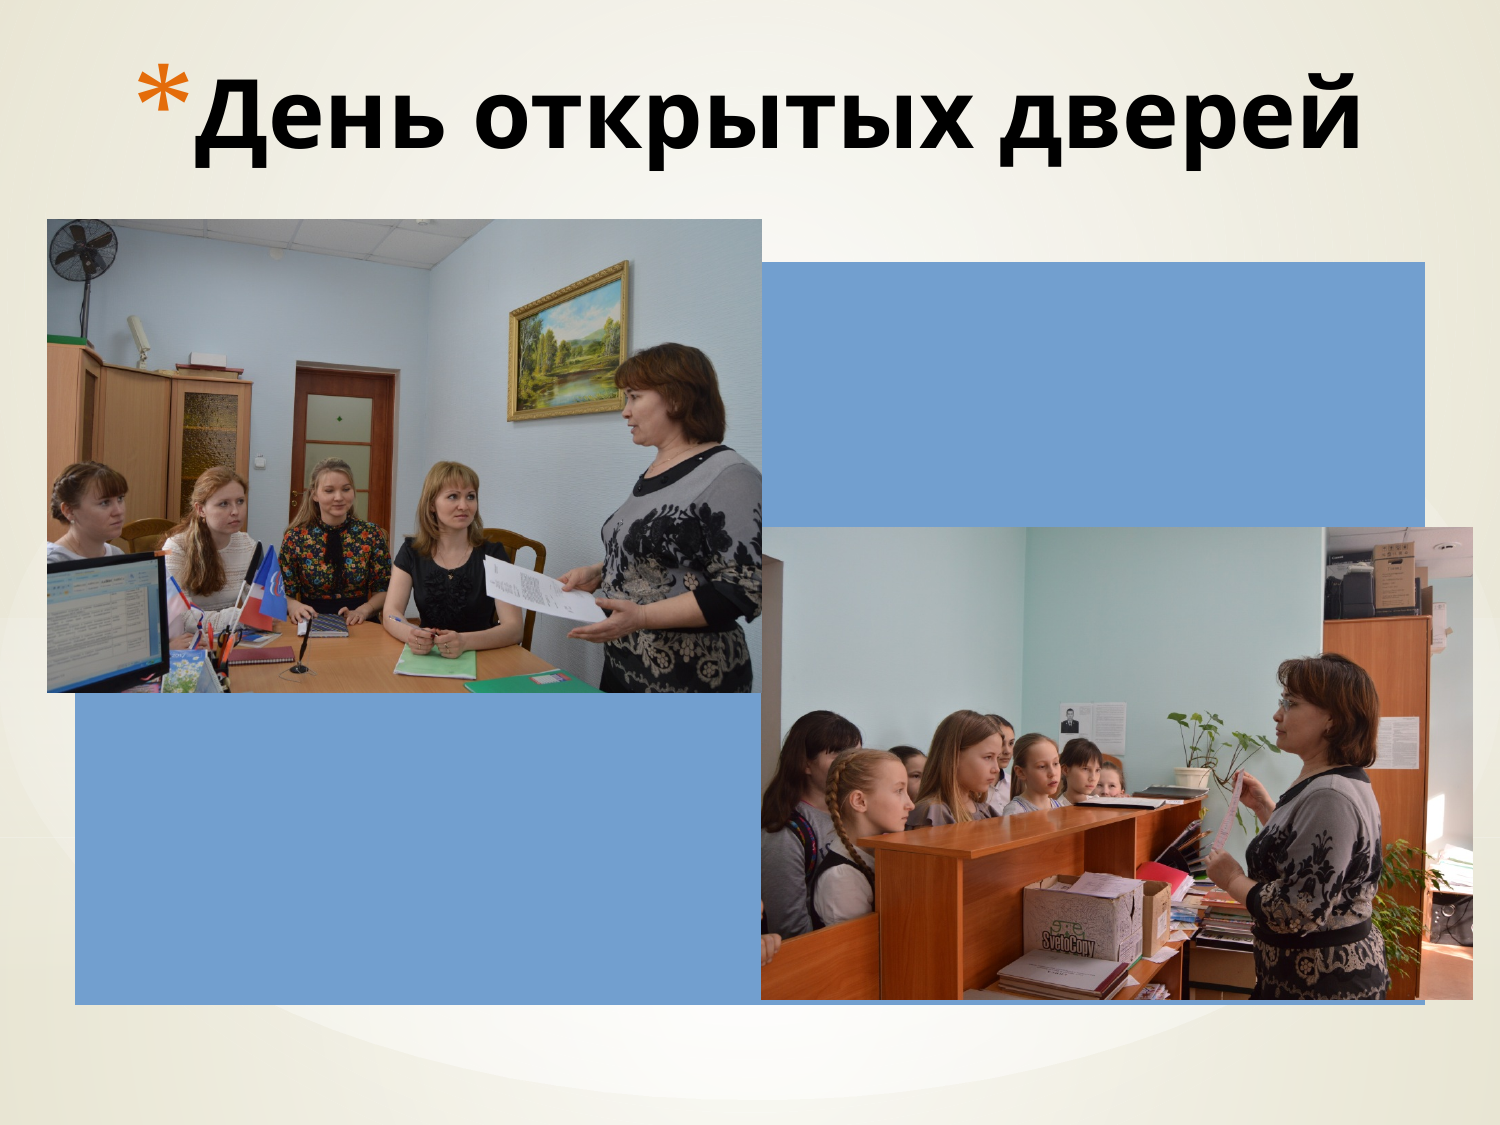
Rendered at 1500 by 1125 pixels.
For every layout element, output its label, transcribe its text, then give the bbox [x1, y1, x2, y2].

title День открытых дверей [75, 45, 1425, 233]
picture [46, 219, 1473, 1000]
